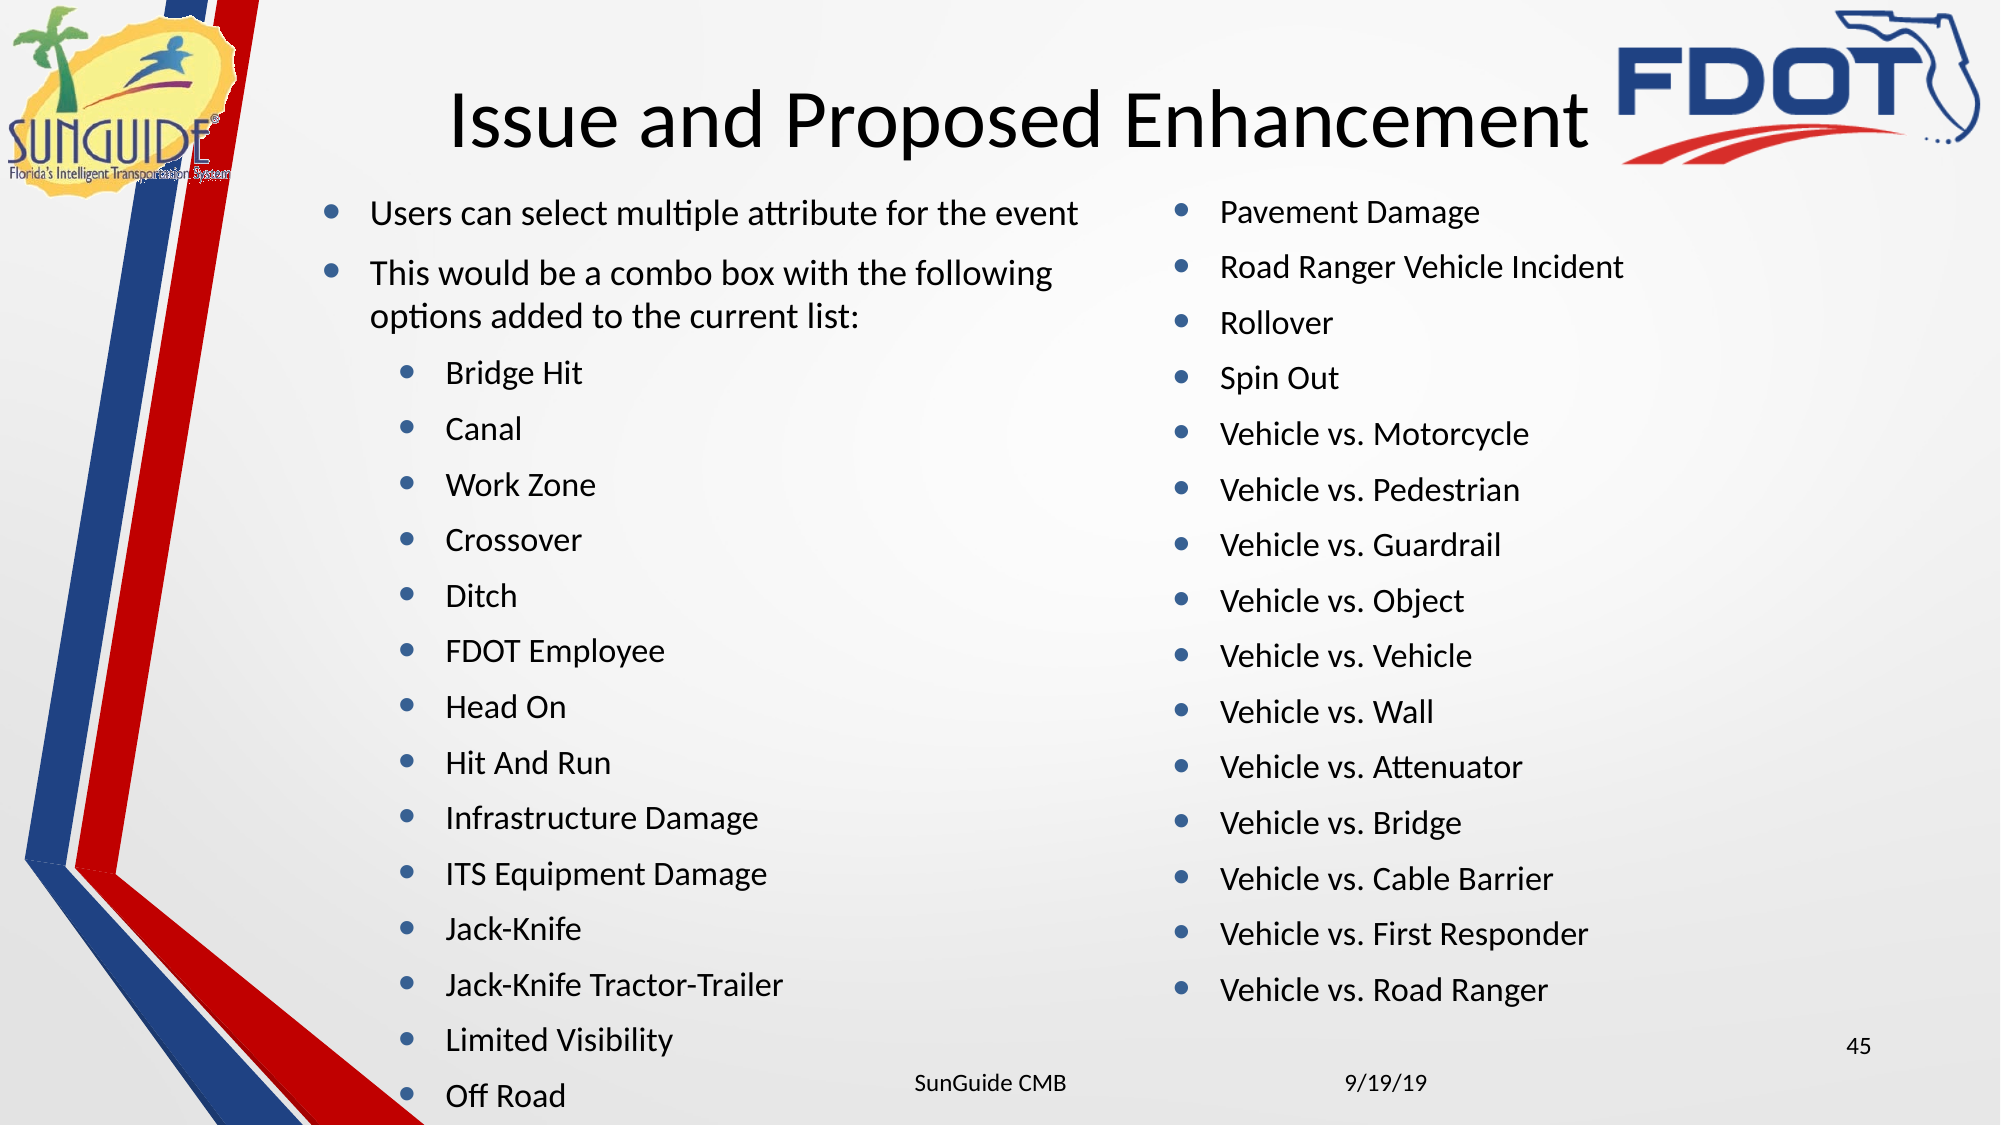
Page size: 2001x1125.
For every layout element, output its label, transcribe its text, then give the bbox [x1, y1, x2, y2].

slide_number 45 [1796, 1014, 1887, 1075]
title Issue and Proposed Enhancement [243, 50, 1797, 179]
table_header 9/19/19 [1308, 1065, 1442, 1125]
picture [1611, 0, 1983, 172]
table_header SunGuide CMB [900, 1065, 1308, 1125]
list Users can select multiple attribute for the event This would be a combo box with the following options added to the current list: Bridge Hit Canal Work Zone Crossover Ditch FDOT Employee Head On Hit And Run Infrastructure Damage ITS Equipment Damage Jack-Knife Jack-Knife Tractor-Trailer Limited Visibility Off Road Pavement Damage Road Ranger Vehicle Incident Rollover Spin Out Vehicle vs. Motorcycle Vehicle vs. Pedestrian Vehicle vs. Guardrail Vehicle vs. Object Vehicle vs. Vehicle Vehicle vs. Wall Vehicle vs. Attenuator Vehicle vs. Bridge Vehicle vs. Cable Barrier Vehicle vs. First Responder Vehicle vs. Road Ranger [307, 178, 1887, 1125]
picture [2, 0, 249, 209]
